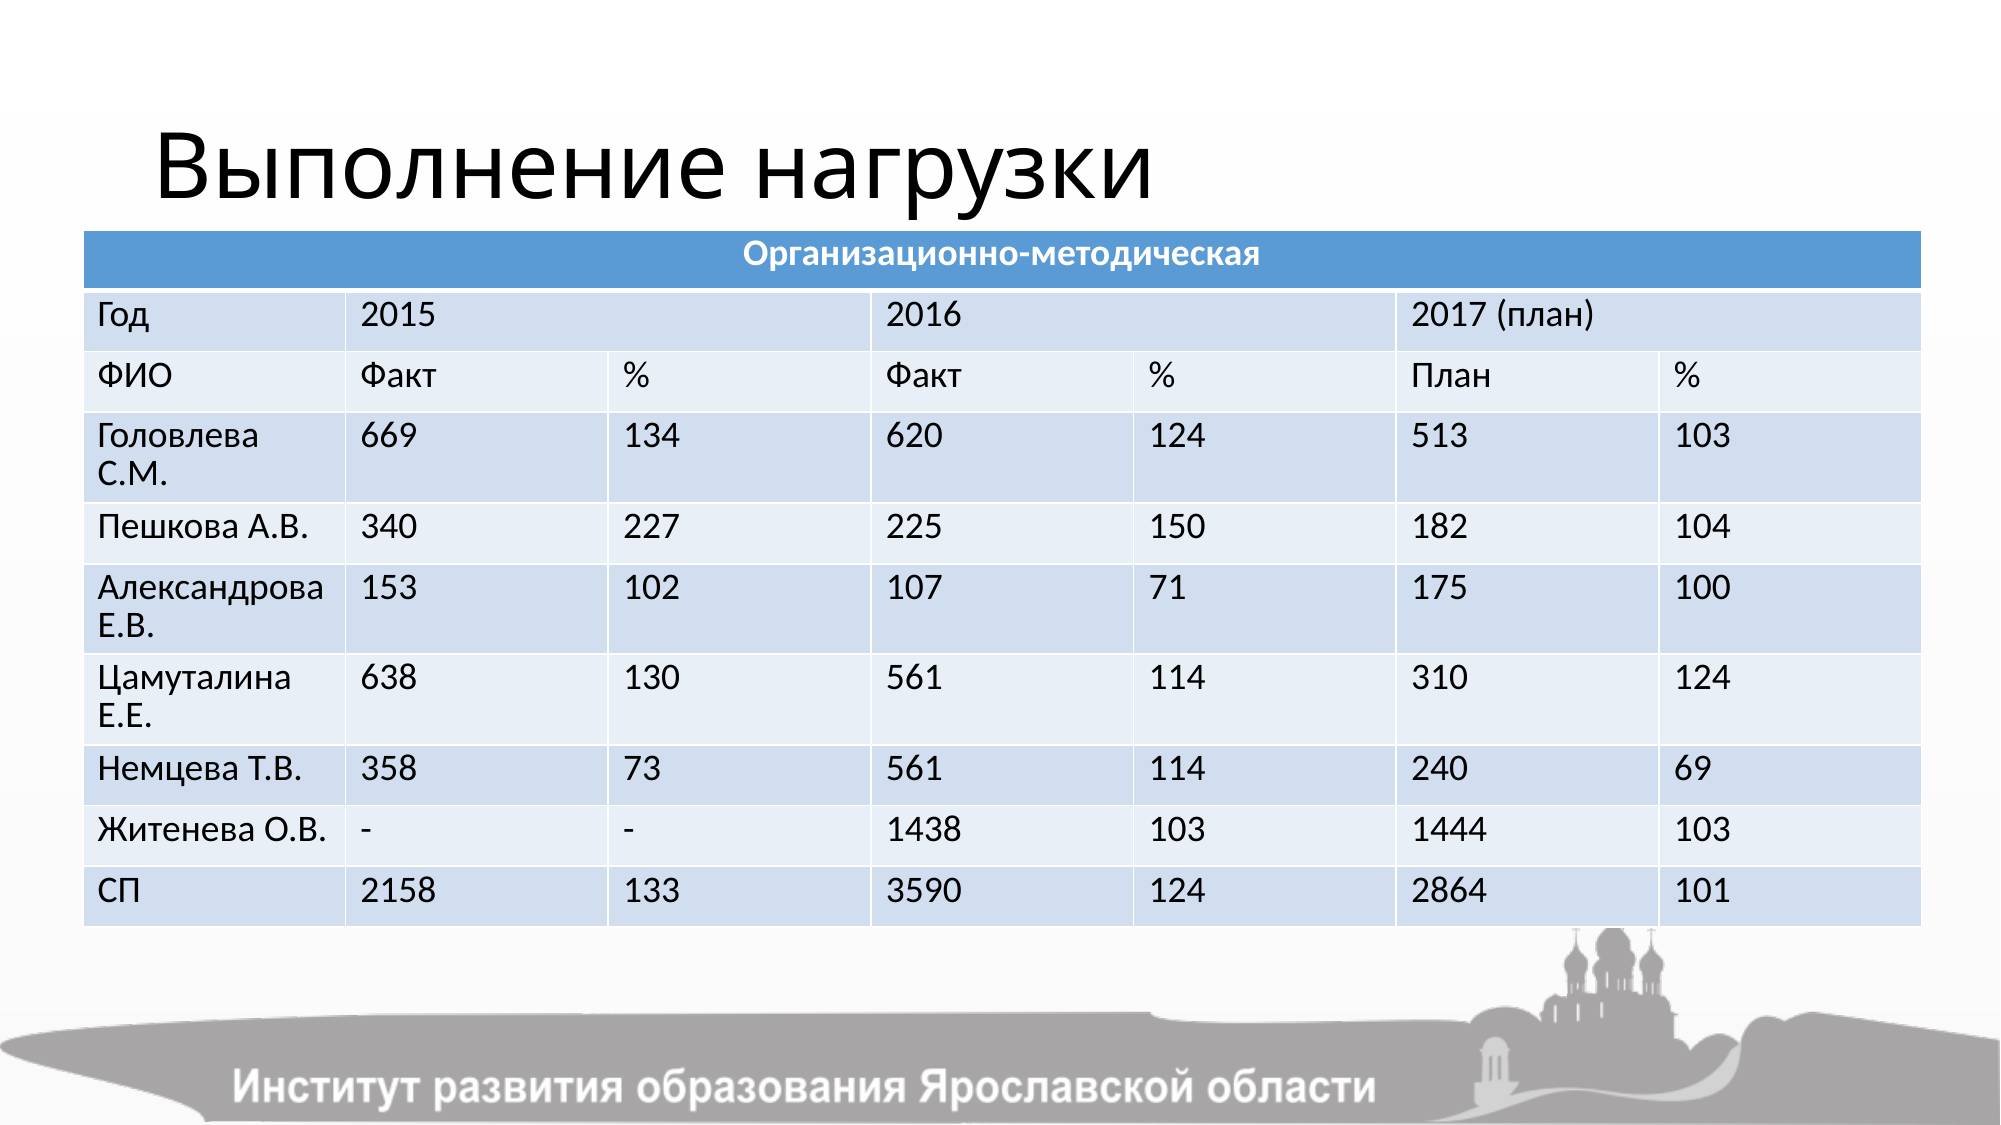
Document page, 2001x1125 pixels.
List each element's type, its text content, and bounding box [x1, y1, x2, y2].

table_cell Пешкова А.В. [84, 504, 345, 563]
table_cell - [346, 806, 607, 865]
table_cell 638 [346, 655, 607, 744]
table_cell % [609, 352, 870, 411]
table_cell 358 [346, 746, 607, 805]
table_cell 103 [1134, 806, 1395, 865]
table_cell 124 [1660, 655, 1921, 744]
table_cell % [1660, 352, 1921, 411]
table_cell 2015 [346, 293, 870, 351]
table_cell 103 [1660, 806, 1921, 865]
table_cell 310 [1397, 655, 1658, 744]
table_cell Факт [872, 352, 1133, 411]
table_cell 182 [1397, 504, 1658, 563]
table_cell 124 [1134, 867, 1395, 892]
table_cell Год [84, 293, 345, 351]
table_cell 73 [609, 746, 870, 805]
table_cell % [1134, 352, 1395, 411]
table_cell 340 [346, 504, 607, 563]
table_cell 107 [872, 565, 1133, 653]
table_cell Житенева О.В. [84, 806, 345, 865]
table_cell 2864 [1397, 867, 1658, 892]
table_cell Александрова Е.В. [84, 565, 345, 653]
table_cell 124 [1134, 413, 1395, 502]
table_cell Цамуталина Е.Е. [84, 655, 345, 744]
table_cell 100 [1660, 565, 1921, 653]
table_cell 2016 [872, 293, 1395, 351]
table_cell СП [84, 867, 345, 892]
table_cell 3590 [872, 867, 1133, 892]
table_cell 1438 [872, 806, 1133, 865]
table_cell Факт [346, 352, 607, 411]
table_cell 227 [609, 504, 870, 563]
table_cell 225 [872, 504, 1133, 563]
picture [0, 892, 2000, 1125]
table_cell 620 [872, 413, 1133, 502]
table_cell 153 [346, 565, 607, 653]
table_cell 103 [1660, 413, 1921, 502]
table_cell 175 [1397, 565, 1658, 653]
table_cell 114 [1134, 746, 1395, 805]
table_cell 101 [1660, 867, 1921, 892]
table_cell 134 [609, 413, 870, 502]
table_cell 240 [1397, 746, 1658, 805]
table_cell 513 [1397, 413, 1658, 502]
table_header Организационно-методическая [84, 231, 1921, 288]
table_cell 1444 [1397, 806, 1658, 865]
table_cell 2158 [346, 867, 607, 892]
table_cell 561 [872, 746, 1133, 805]
title Выполнение нагрузки [137, 59, 1863, 229]
table_cell 669 [346, 413, 607, 502]
table_cell 71 [1134, 565, 1395, 653]
table_cell Головлева С.М. [84, 413, 345, 502]
table_cell 2017 (план) [1397, 293, 1921, 351]
table_cell 69 [1660, 746, 1921, 805]
table_cell Немцева Т.В. [84, 746, 345, 805]
table_cell 561 [872, 655, 1133, 744]
table_cell 130 [609, 655, 870, 744]
table_cell ФИО [84, 352, 345, 411]
table_cell 114 [1134, 655, 1395, 744]
table_cell - [609, 806, 870, 865]
table_cell 104 [1660, 504, 1921, 563]
table_cell План [1397, 352, 1658, 411]
table_cell 102 [609, 565, 870, 653]
table_cell 133 [609, 867, 870, 892]
table_cell 150 [1134, 504, 1395, 563]
